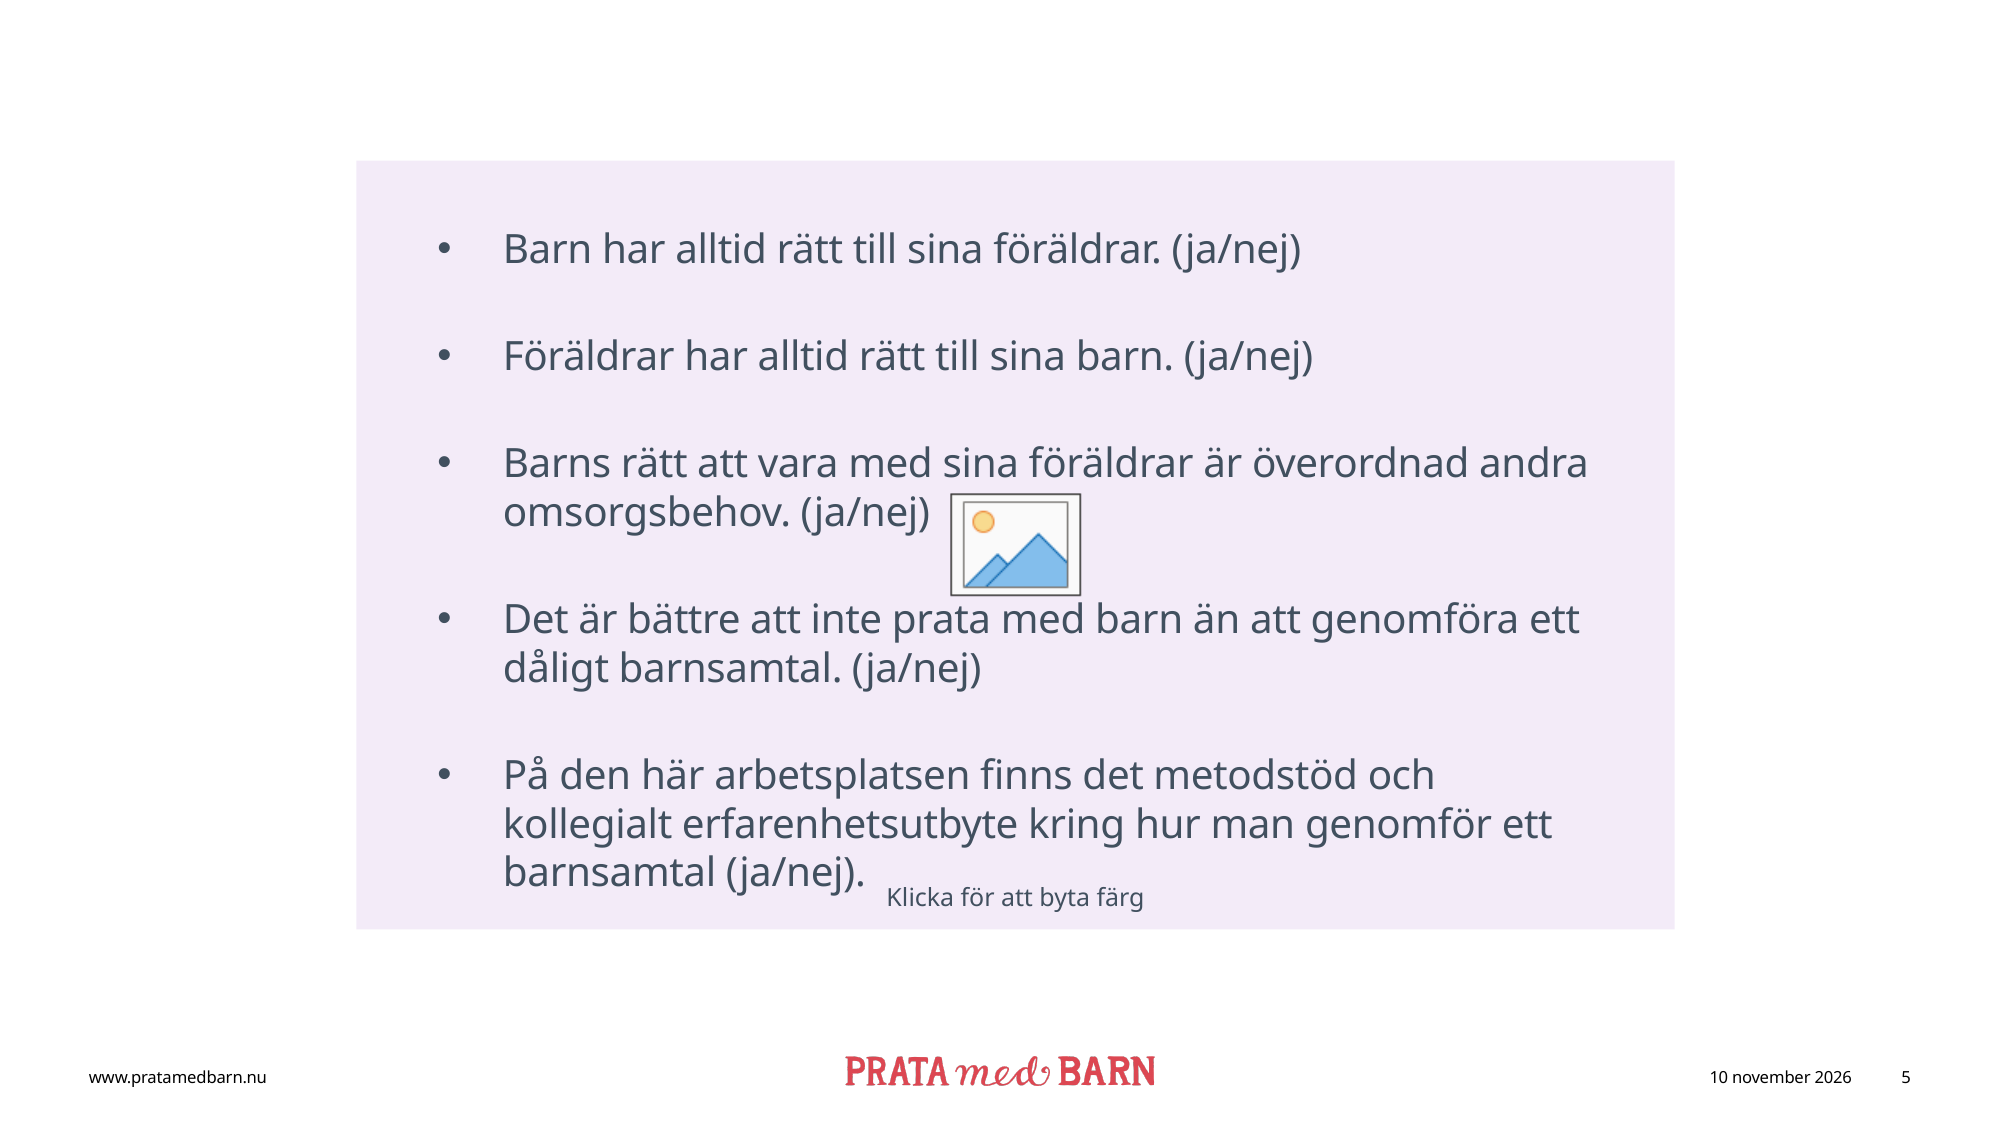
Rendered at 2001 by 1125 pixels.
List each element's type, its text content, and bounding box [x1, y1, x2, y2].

picture [356, 160, 1675, 930]
slide_number 5 [1851, 1069, 1911, 1090]
footer www.pratamedbarn.nu [88, 1069, 325, 1090]
picture [845, 1056, 1155, 1086]
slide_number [1674, 1069, 1851, 1090]
